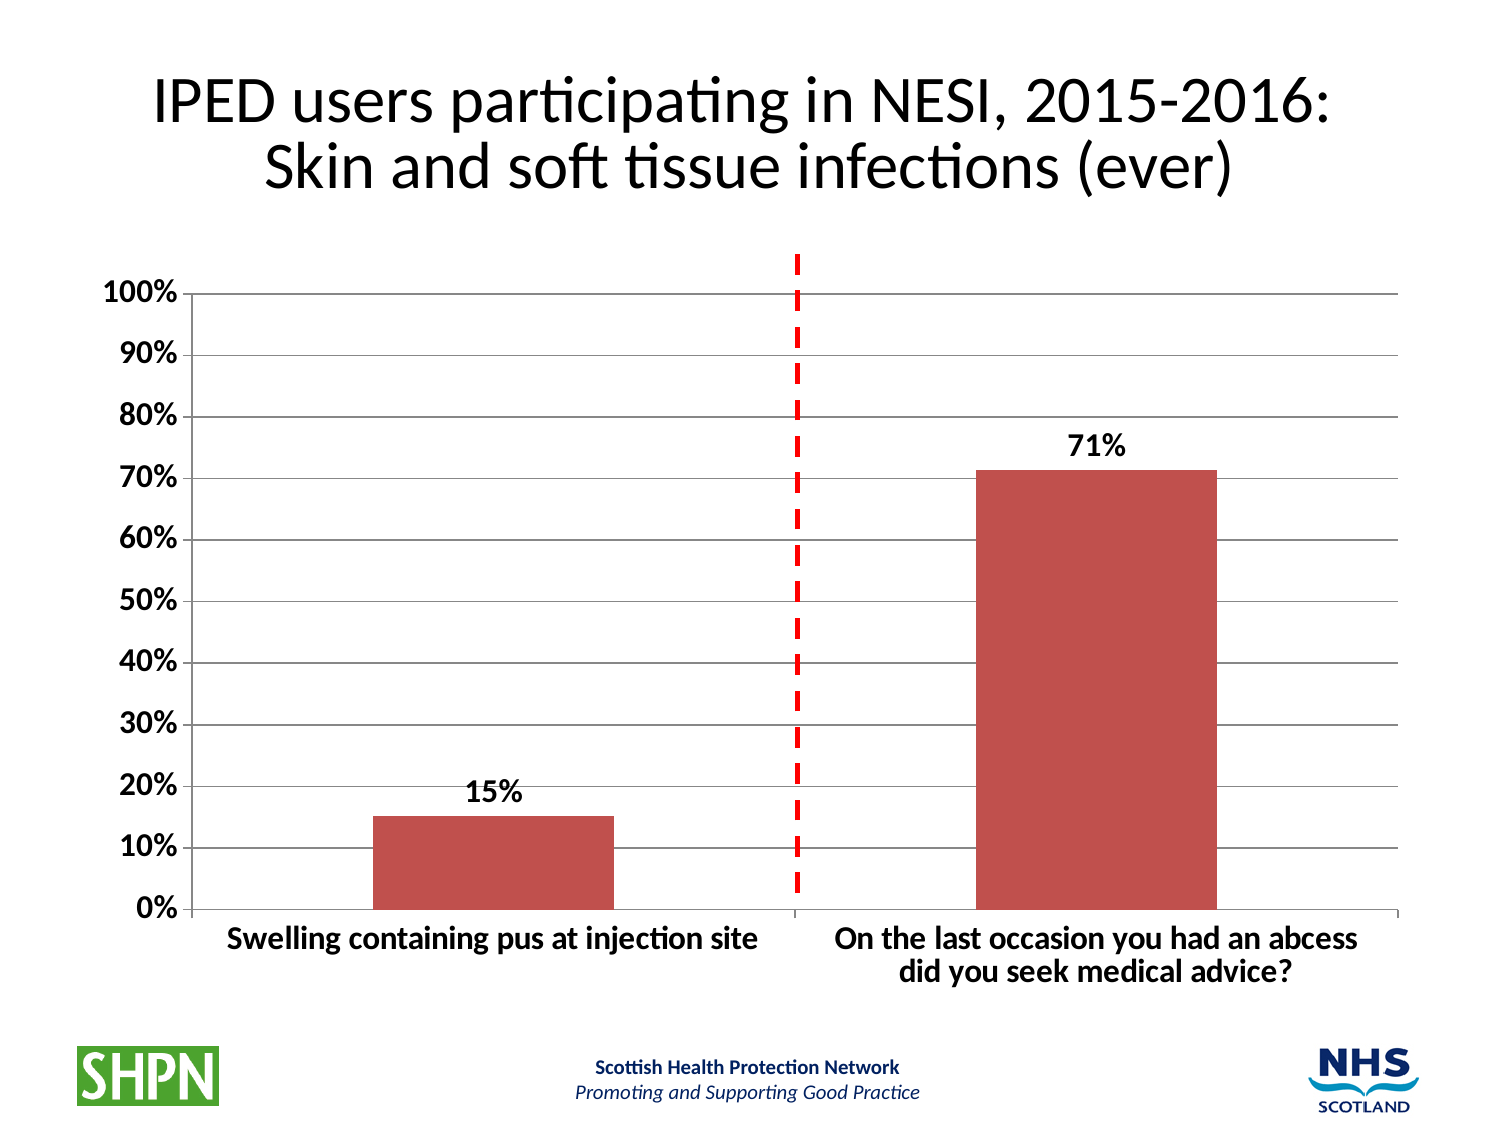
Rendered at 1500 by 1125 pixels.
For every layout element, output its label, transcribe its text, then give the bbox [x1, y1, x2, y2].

title IPED users participating in NESI, 2015-2016: Skin and soft tissue infections (ever) [75, 45, 1425, 233]
picture [77, 1046, 219, 1106]
picture [1305, 1043, 1424, 1118]
chart [74, 262, 1426, 1006]
